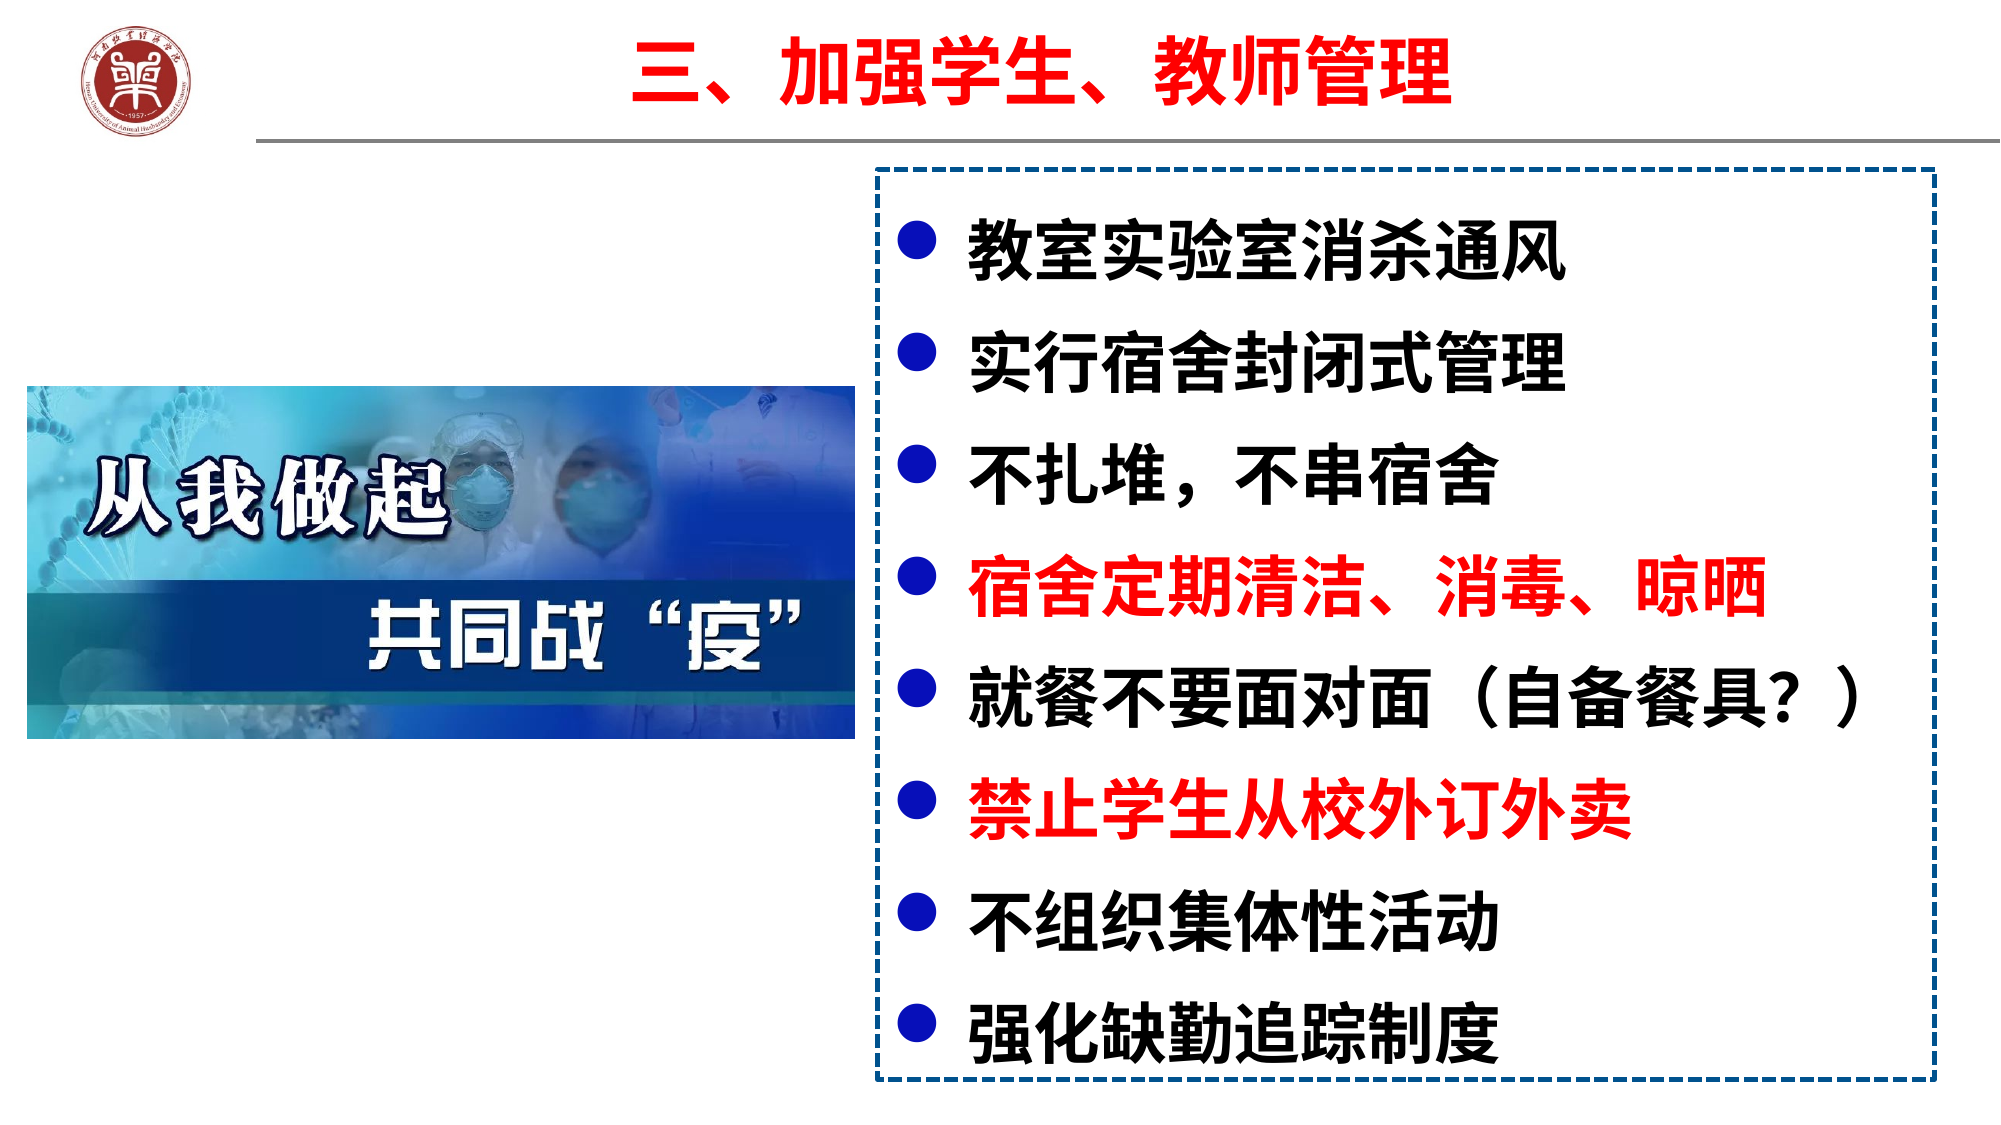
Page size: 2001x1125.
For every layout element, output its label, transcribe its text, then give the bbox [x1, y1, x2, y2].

text_box 教室实验室消杀通风 实行宿舍封闭式管理 不扎堆，不串宿舍 宿舍定期清洁、消毒、晾晒 就餐不要面对面（自备餐具？） 禁止学生从校外订外卖 不组织集体性活动 强化缺勤追踪制度 [877, 169, 1935, 1080]
picture [26, 386, 855, 739]
picture [70, 26, 207, 146]
text_box 三、加强学生、教师管理 [613, 17, 1513, 123]
